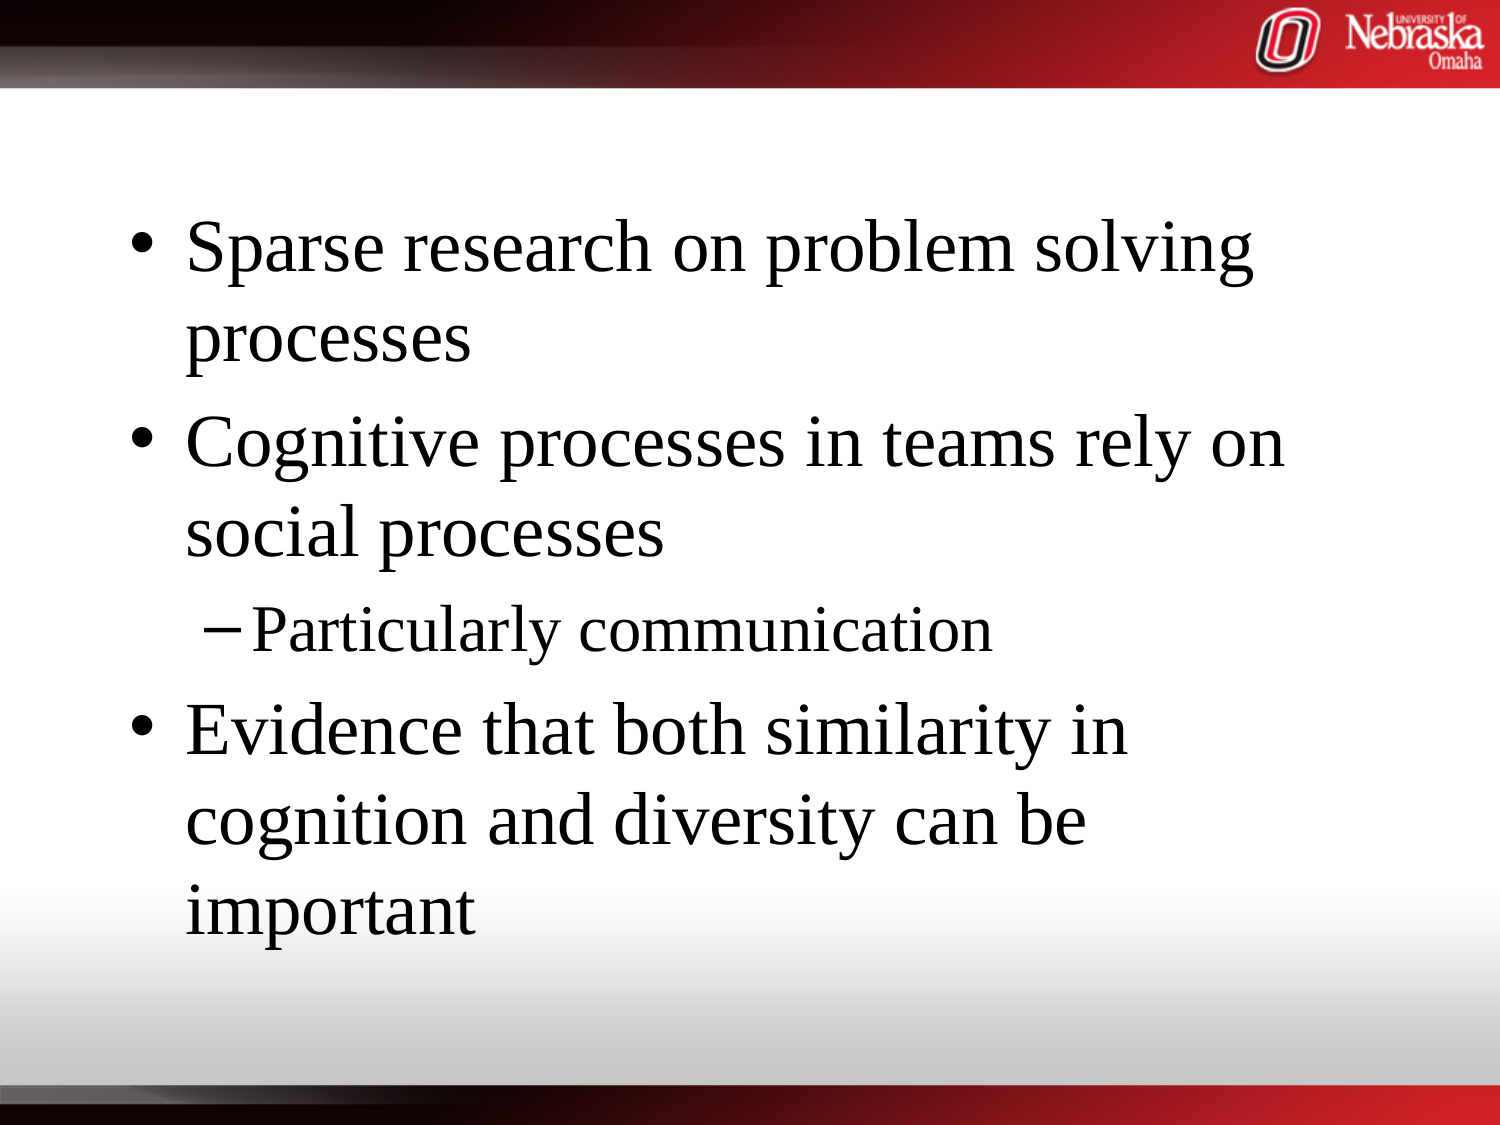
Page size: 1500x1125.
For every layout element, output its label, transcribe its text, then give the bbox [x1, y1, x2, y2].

list Sparse research on problem solving processes Cognitive processes in teams rely on social processes Particularly communication Evidence that both similarity in cognition and diversity can be important [114, 188, 1389, 994]
picture [0, 0, 1500, 1125]
